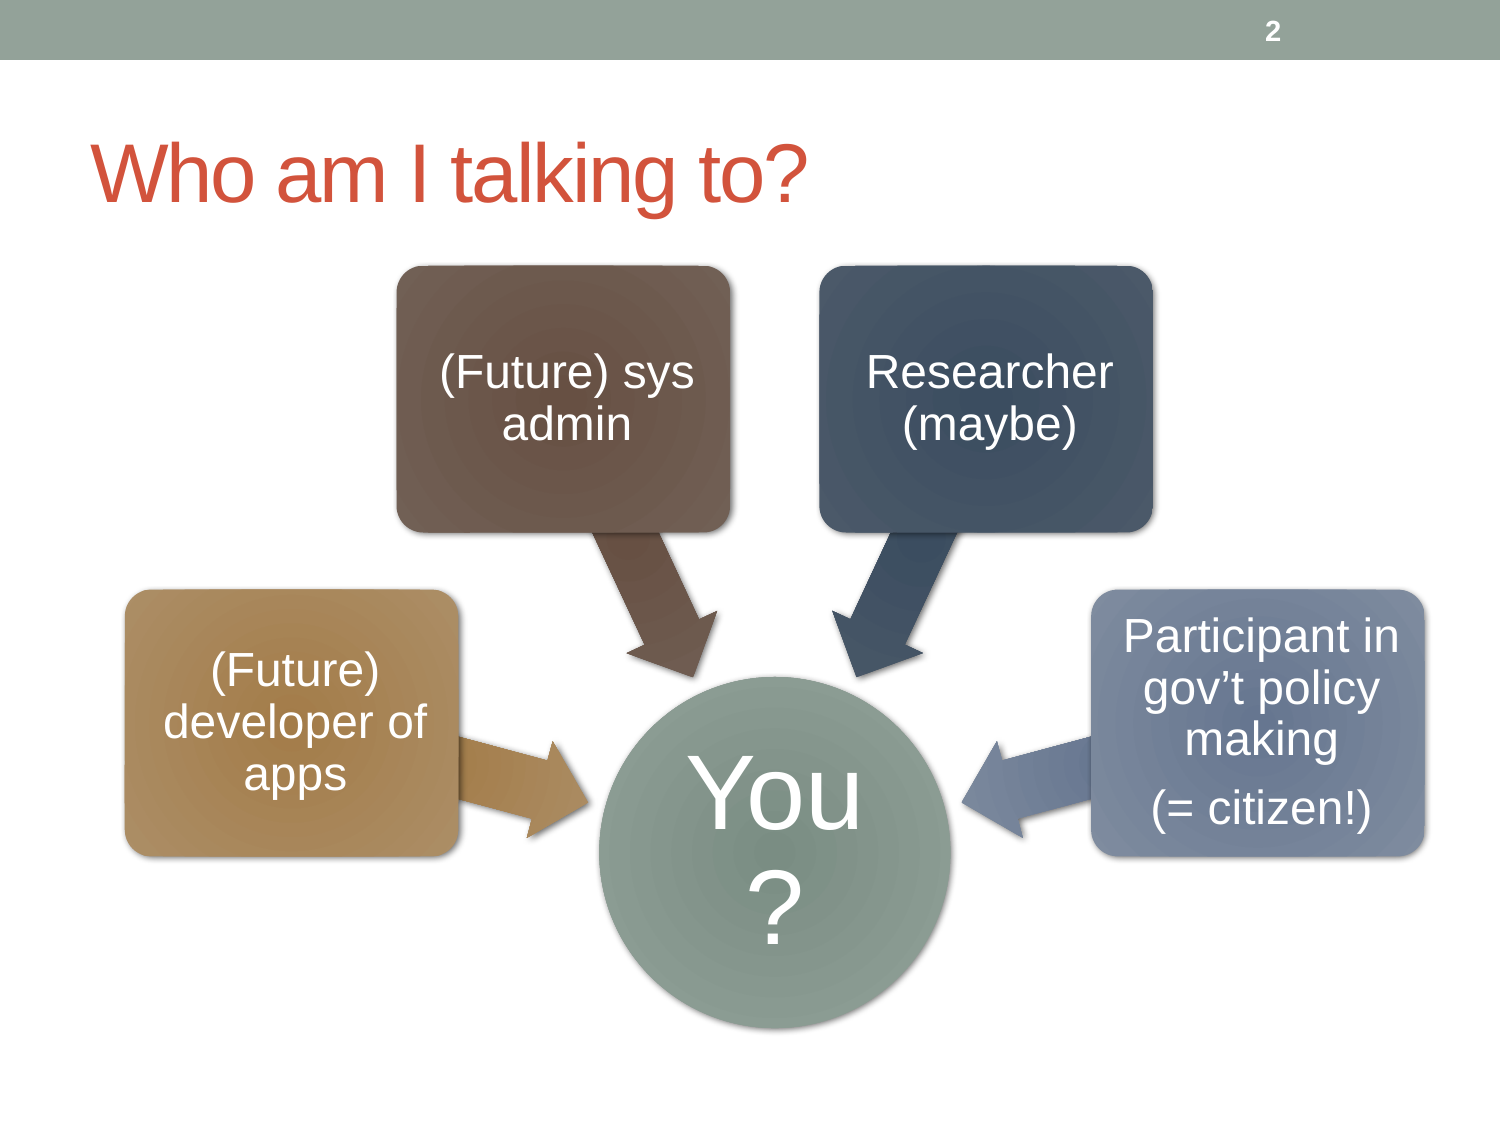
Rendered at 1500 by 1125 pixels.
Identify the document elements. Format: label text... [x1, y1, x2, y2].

slide_number 2 [1250, 3, 1425, 57]
title Who am I talking to? [75, 87, 1425, 250]
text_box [124, 249, 1426, 1045]
